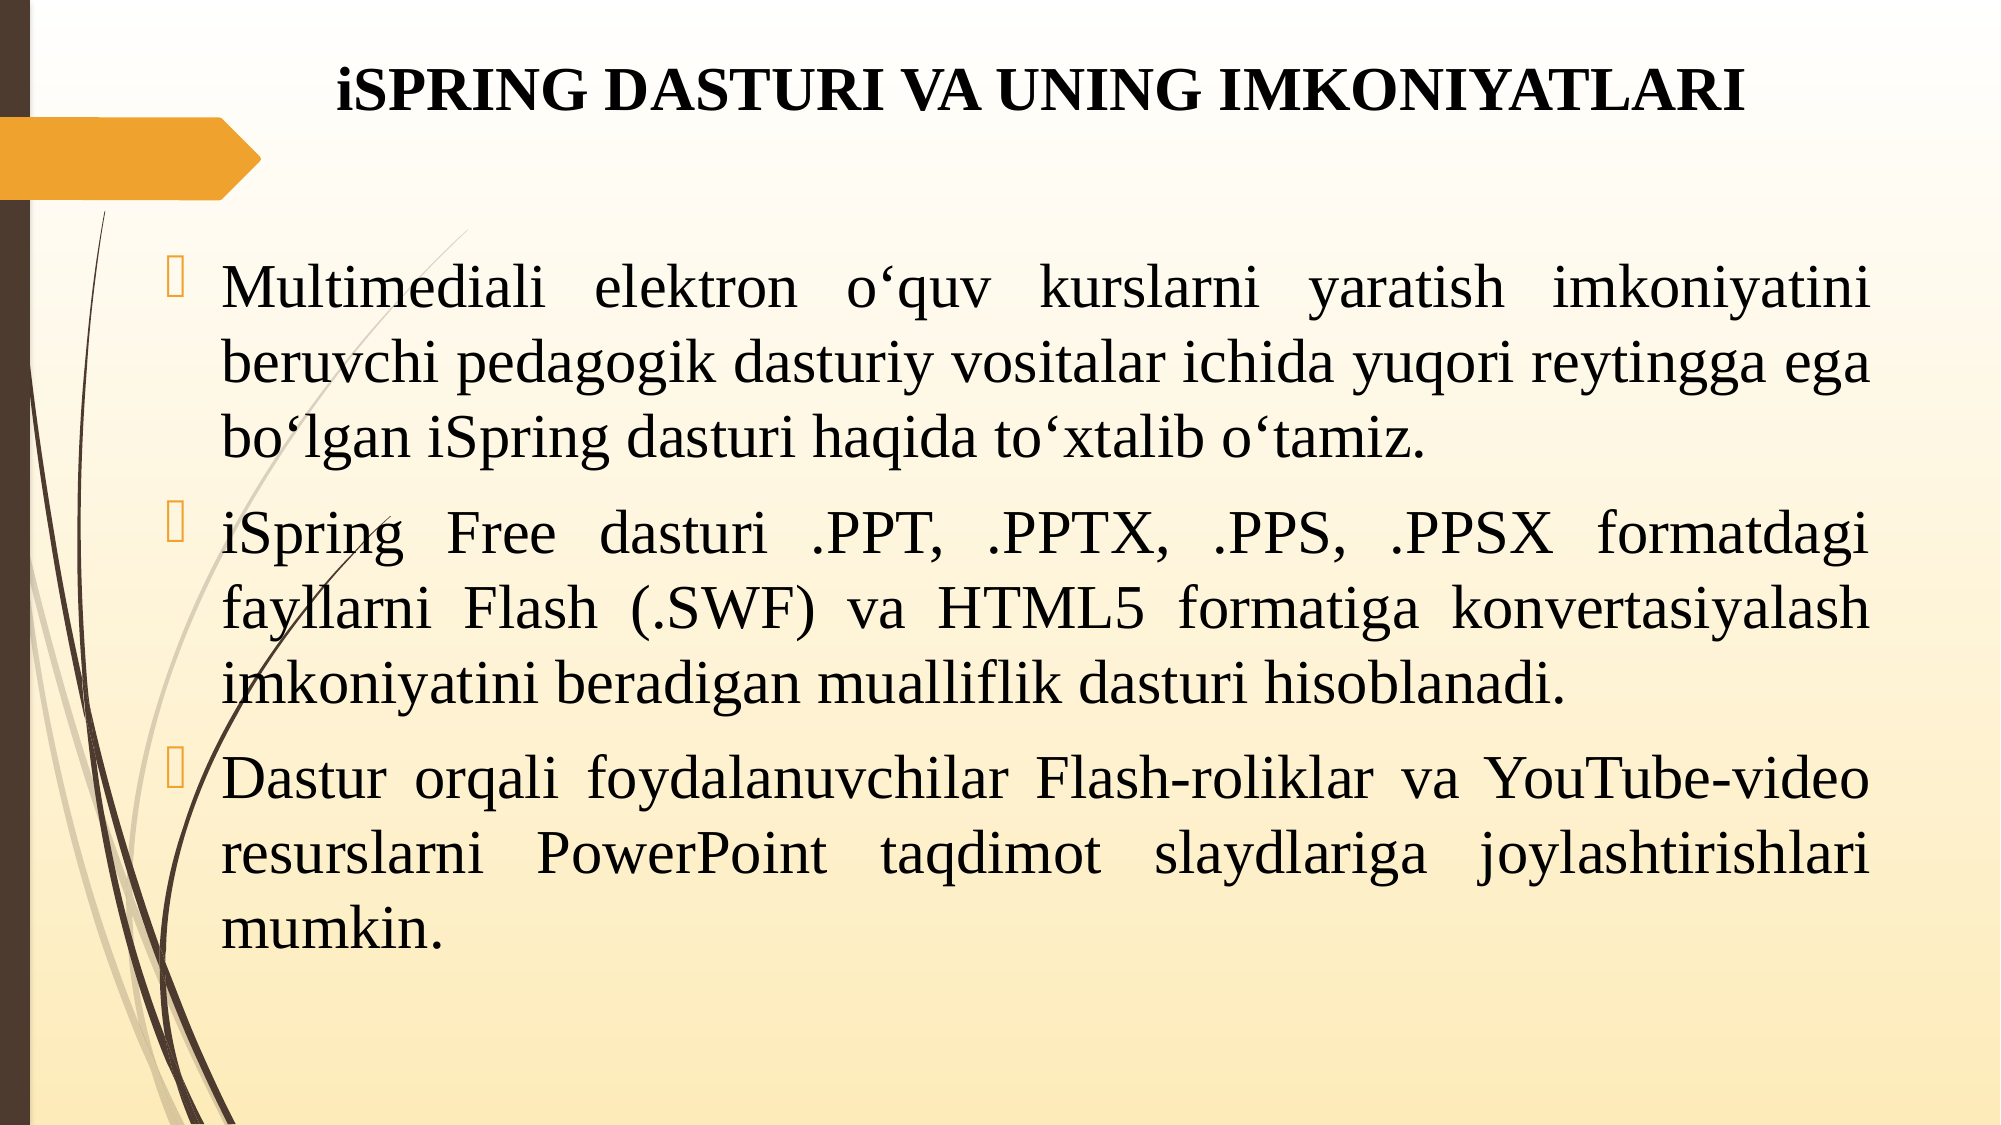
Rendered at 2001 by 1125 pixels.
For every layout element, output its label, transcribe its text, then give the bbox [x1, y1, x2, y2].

list Multimediali elektron o‘quv kurslarni yaratish imkoniyatini beruvchi pedagogik dasturiy vositalar ichida yuqori reytingga ega bo‘lgan iSpring dasturi haqida to‘xtalib o‘tamiz. iSpring Free dasturi .PPT, .PPTX, .PPS, .PPSX formatdagi fayllarni Flash (.SWF) va HTML5 formatiga konvertasiyalash imkoniyatini beradigan mualliflik dasturi hisoblanadi. Dastur orqali foydalanuvchilar Flash-roliklar va YouTube-video resurslarni PowerPoint taqdimot slaydlariga joylashtirishlari mumkin. [150, 237, 1888, 1125]
title iSPRING DASTURI VA UNING IMKONIYATLARI [196, 40, 1888, 139]
